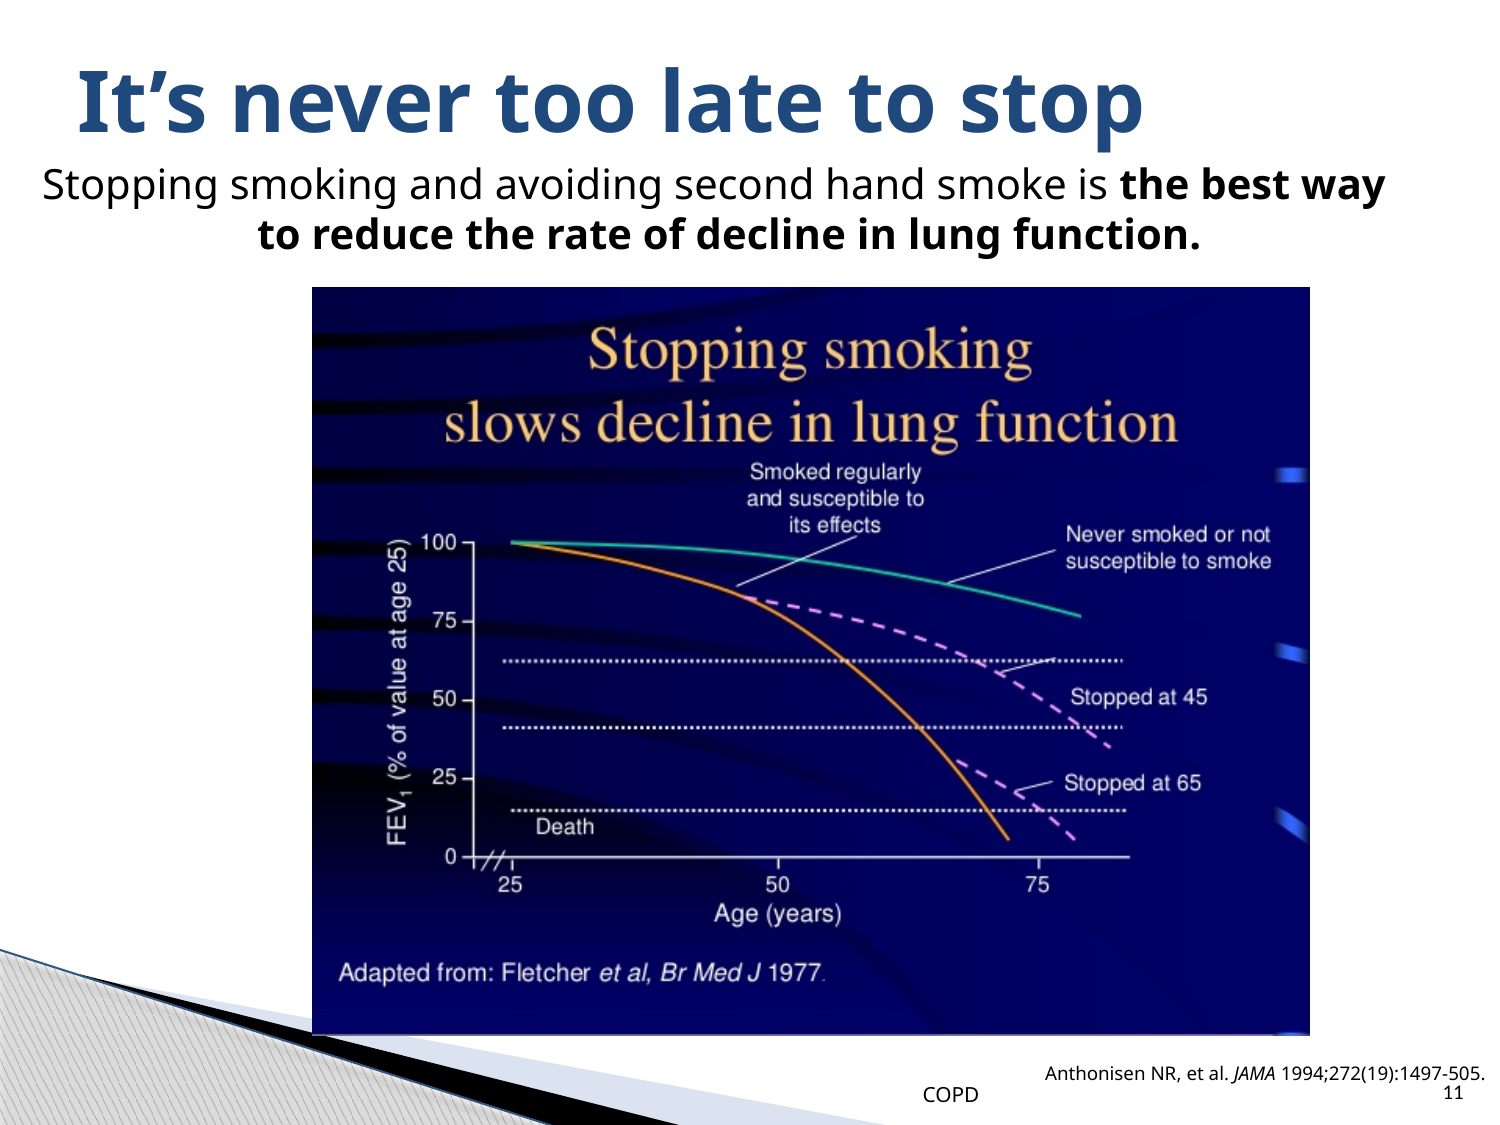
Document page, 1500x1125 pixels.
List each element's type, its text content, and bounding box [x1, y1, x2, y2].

title It’s never too late to stop [62, 37, 1423, 159]
footer COPD [608, 1092, 995, 1115]
text_box Anthonisen NR, et al. JAMA 1994;272(19):1497-505. [289, 1053, 1500, 1092]
list Stopping smoking and avoiding second hand smoke is the best way to reduce the rate of decline in lung function. [0, 149, 1423, 317]
slide_number 11 [1418, 1092, 1479, 1112]
picture [312, 287, 1310, 1037]
